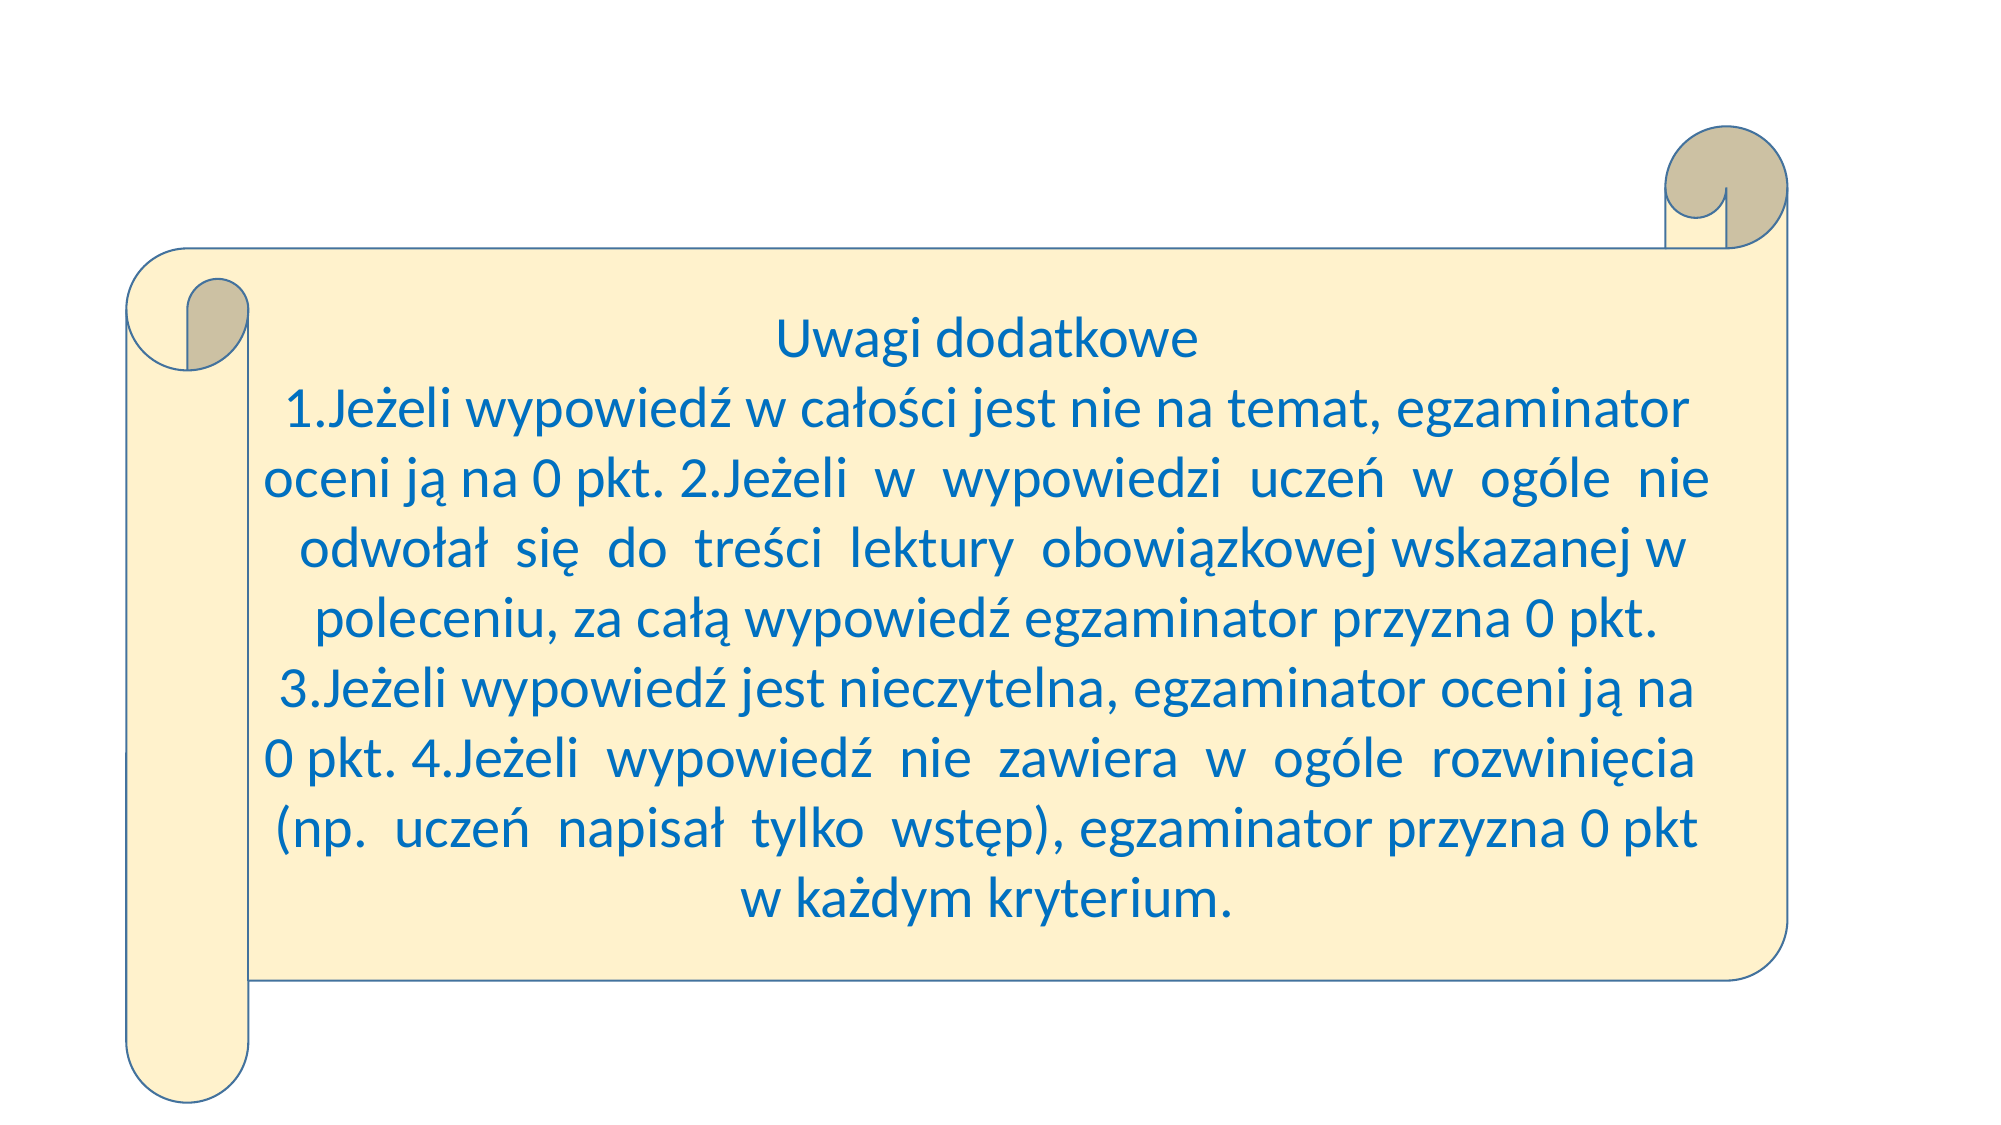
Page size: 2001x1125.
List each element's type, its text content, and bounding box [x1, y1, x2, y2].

text_box Uwagi dodatkowe 1.Jeżeli wypowiedź w całości jest nie na temat, egzaminator oceni ją na 0 pkt. 2.Jeżeli w wypowiedzi uczeń w ogóle nie odwołał się do treści lektury obowiązkowej wskazanej w poleceniu, za całą wypowiedź egzaminator przyzna 0 pkt. 3.Jeżeli wypowiedź jest nieczytelna, egzaminator oceni ją na 0 pkt. 4.Jeżeli wypowiedź nie zawiera w ogóle rozwinięcia (np. uczeń napisał tylko wstęp), egzaminator przyzna 0 pkt w każdym kryterium. [125, 125, 1789, 1104]
